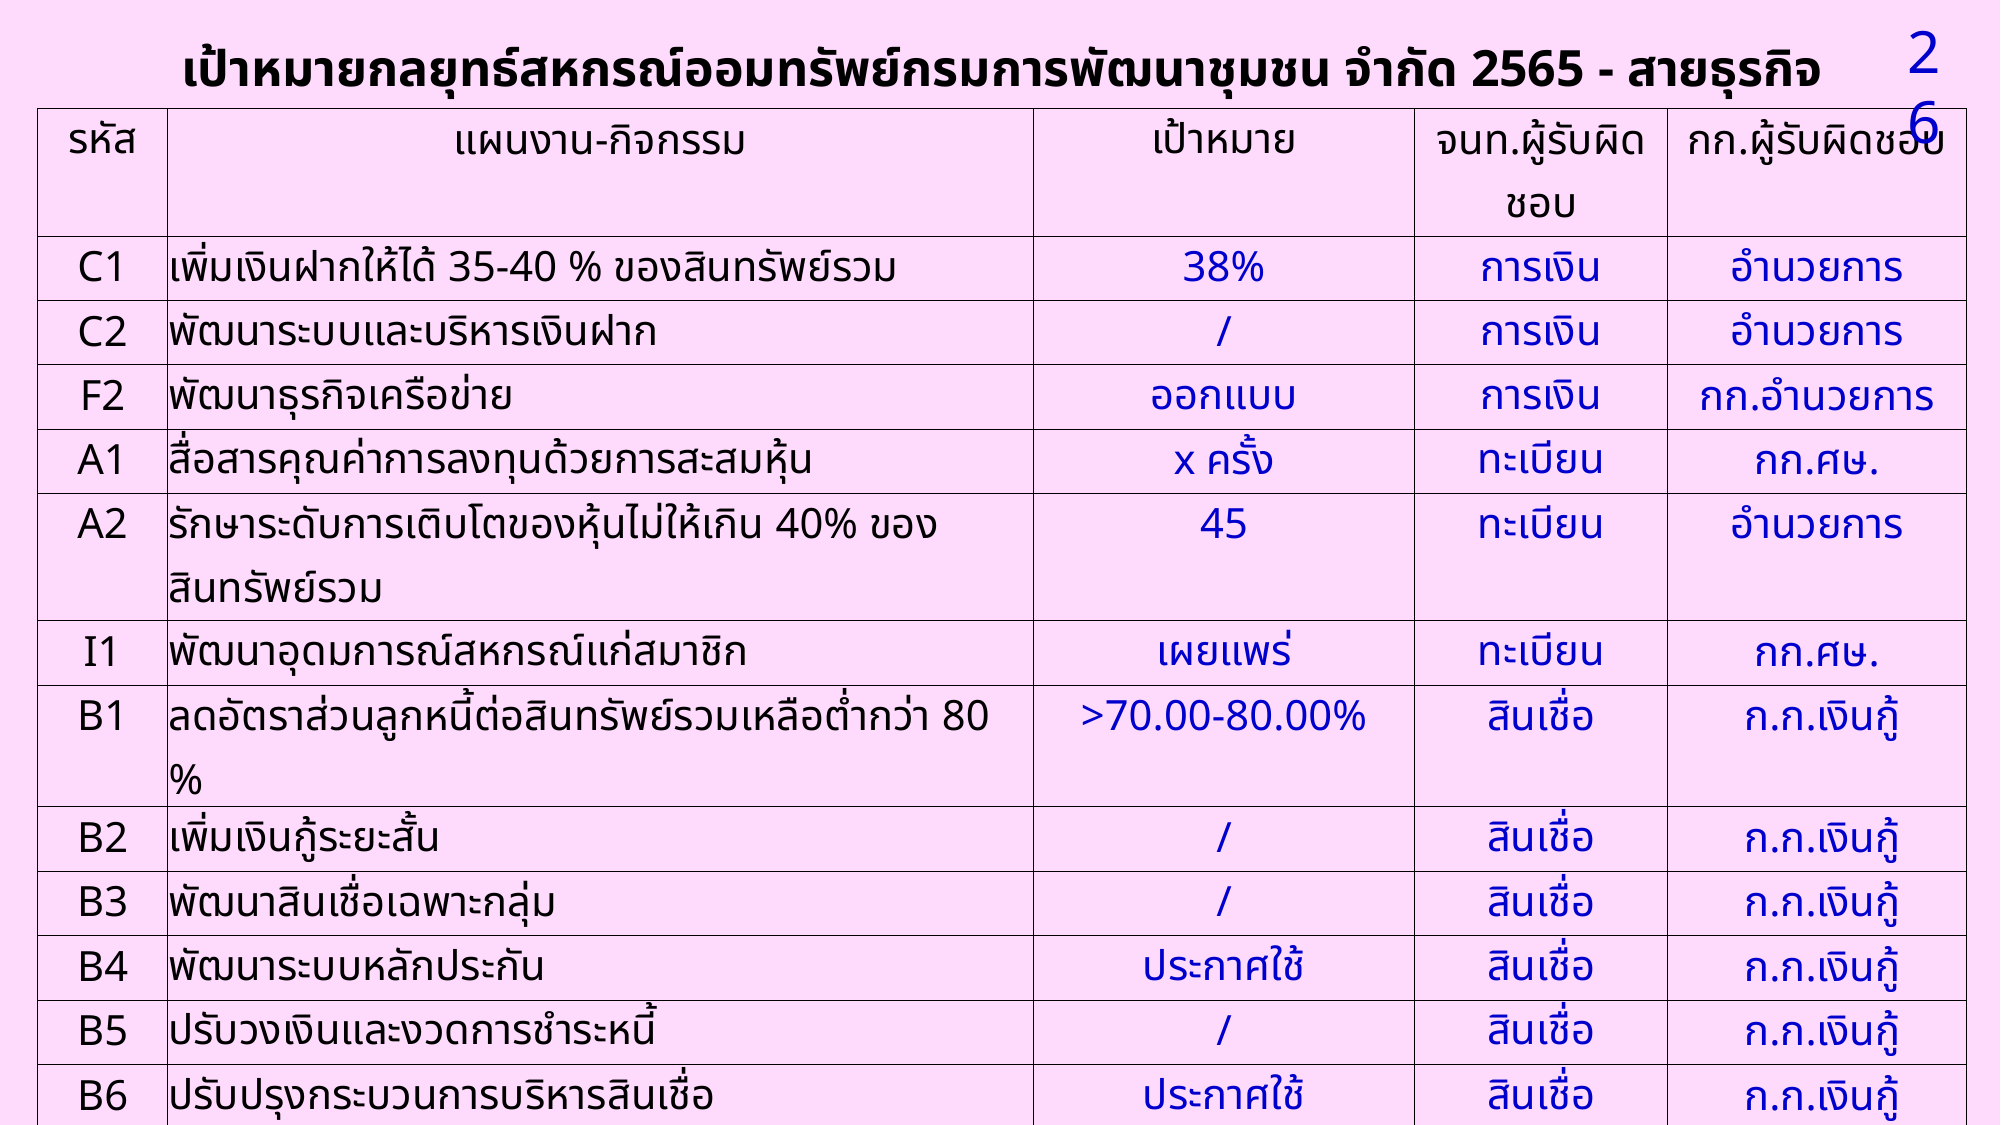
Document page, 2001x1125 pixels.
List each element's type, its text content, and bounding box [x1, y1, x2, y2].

table_cell รหัส [38, 109, 167, 236]
table_cell ก.ก.เงินกู้ [1668, 686, 1966, 806]
table_cell สินเชื่อ [1415, 1065, 1667, 1125]
table_cell พัฒนาอุดมการณ์สหกรณ์แก่สมาชิก [168, 621, 1033, 685]
table_cell อำนวยการ [1668, 301, 1966, 364]
table_cell กก.ผู้รับผิดชอบ [1668, 109, 1966, 236]
table_cell สินเชื่อ [1415, 936, 1667, 1000]
text_box 26 [1878, 7, 1969, 163]
table_cell สื่อสารคุณค่าการลงทุนด้วยการสะสมหุ้น [168, 430, 1033, 493]
table_cell ก.ก.เงินกู้ [1668, 872, 1966, 935]
table_cell C1 [38, 237, 167, 300]
table_cell ประกาศใช้ [1034, 1065, 1414, 1125]
table_cell B5 [38, 1001, 167, 1064]
table_cell 45 [1034, 494, 1414, 620]
table_cell พัฒนาระบบและบริหารเงินฝาก [168, 301, 1033, 364]
table_cell การเงิน [1415, 301, 1667, 364]
table_cell ลดอัตราส่วนลูกหนี้ต่อสินทรัพย์รวมเหลือต่ำกว่า 80 % [168, 686, 1033, 806]
table_cell / [1034, 301, 1414, 364]
table_cell สินเชื่อ [1415, 686, 1667, 806]
table_cell A2 [38, 494, 167, 620]
table_cell / [1034, 872, 1414, 935]
table_cell จนท.ผู้รับผิดชอบ [1415, 109, 1667, 236]
table_cell >70.00-80.00% [1034, 686, 1414, 806]
table_cell สินเชื่อ [1415, 872, 1667, 935]
table_cell ทะเบียน [1415, 494, 1667, 620]
table_cell การเงิน [1415, 237, 1667, 300]
table_cell ทะเบียน [1415, 430, 1667, 493]
table_cell ปรับวงเงินและงวดการชำระหนี้ [168, 1001, 1033, 1064]
table_cell ปรับปรุงกระบวนการบริหารสินเชื่อ [168, 1065, 1033, 1125]
table_cell ก.ก.เงินกู้ [1668, 936, 1966, 1000]
table_cell I1 [38, 621, 167, 685]
table_cell B6 [38, 1065, 167, 1125]
table_cell / [1034, 1001, 1414, 1064]
table_cell แผนงาน-กิจกรรม [168, 109, 1033, 236]
table_cell รักษาระดับการเติบโตของหุ้นไม่ให้เกิน 40% ของสินทรัพย์รวม [168, 494, 1033, 620]
table_cell การเงิน [1415, 365, 1667, 429]
table_cell ออกแบบ [1034, 365, 1414, 429]
table_cell พัฒนาสินเชื่อเฉพาะกลุ่ม [168, 872, 1033, 935]
table_cell กก.อำนวยการ [1668, 365, 1966, 429]
table_header เป้าหมายกลยุทธ์สหกรณ์ออมทรัพย์กรมการพัฒนาชุมชน จำกัด 2565 - สายธุรกิจ [38, 32, 1878, 108]
table_cell x ครั้ง [1034, 430, 1414, 493]
table_cell กก.ศษ. [1668, 430, 1966, 493]
table_cell สินเชื่อ [1415, 1001, 1667, 1064]
table_cell F2 [38, 365, 167, 429]
table_cell / [1034, 807, 1414, 871]
table_cell ประกาศใช้ [1034, 936, 1414, 1000]
table_cell A1 [38, 430, 167, 493]
table_cell B3 [38, 872, 167, 935]
table_cell เป้าหมาย [1034, 109, 1414, 236]
table_cell กก.ศษ. [1668, 621, 1966, 685]
table_cell สินเชื่อ [1415, 807, 1667, 871]
table_cell B2 [38, 807, 167, 871]
table_cell C2 [38, 301, 167, 364]
table_cell 38% [1034, 237, 1414, 300]
text_box [0, 0, 2000, 1125]
table_cell เพิ่มเงินกู้ระยะสั้น [168, 807, 1033, 871]
table_cell เพิ่มเงินฝากให้ได้ 35-40 % ของสินทรัพย์รวม [168, 237, 1033, 300]
table_cell B4 [38, 936, 167, 1000]
table_cell ก.ก.เงินกู้ [1668, 807, 1966, 871]
table_cell พัฒนาระบบหลักประกัน [168, 936, 1033, 1000]
table_cell B1 [38, 686, 167, 806]
table_cell ทะเบียน [1415, 621, 1667, 685]
table_cell อำนวยการ [1668, 237, 1966, 300]
table_cell อำนวยการ [1668, 494, 1966, 620]
table_cell ก.ก.เงินกู้ [1668, 1065, 1966, 1125]
table_cell ก.ก.เงินกู้ [1668, 1001, 1966, 1064]
table_cell พัฒนาธุรกิจเครือข่าย [168, 365, 1033, 429]
table_cell เผยแพร่ [1034, 621, 1414, 685]
